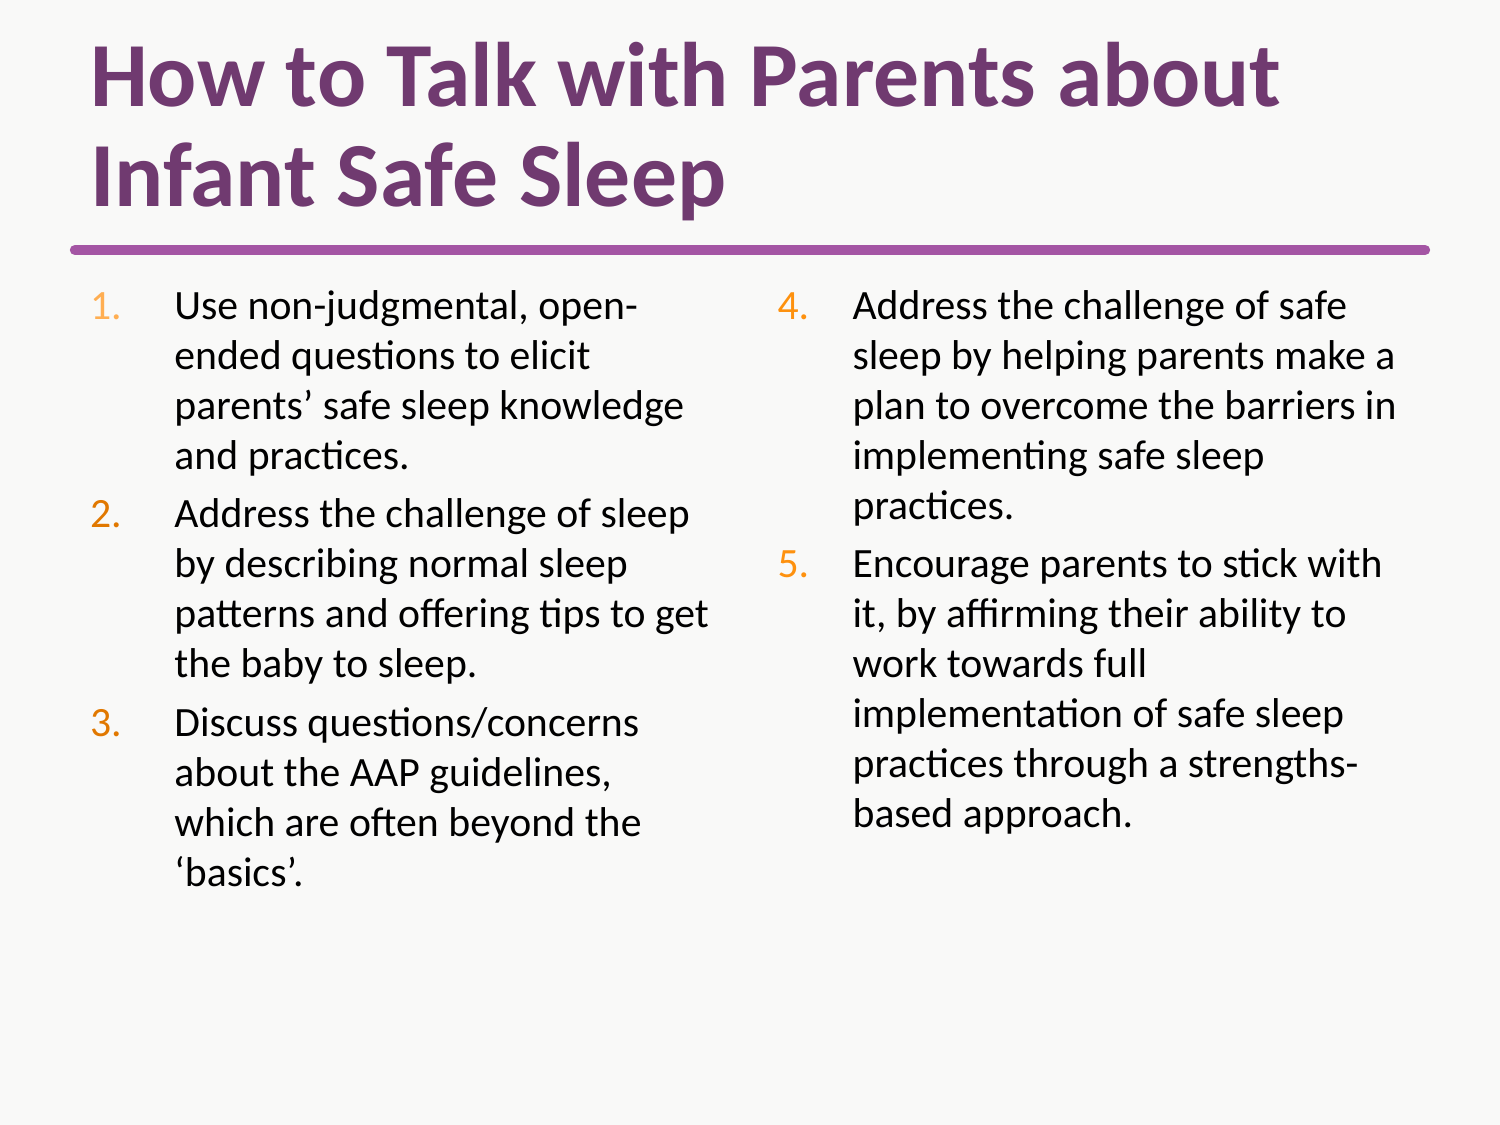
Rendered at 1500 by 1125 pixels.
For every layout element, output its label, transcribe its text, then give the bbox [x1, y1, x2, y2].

list Address the challenge of safe sleep by helping parents make a plan to overcome the barriers in implementing safe sleep practices. Encourage parents to stick with it, by affirming their ability to work towards full implementation of safe sleep practices through a strengths-based approach. [762, 270, 1425, 1013]
title How to Talk with Parents about Infant Safe Sleep [75, 45, 1425, 233]
list Use non-judgmental, open-ended questions to elicit parents’ safe sleep knowledge and practices. Address the challenge of sleep by describing normal sleep patterns and offering tips to get the baby to sleep. Discuss questions/concerns about the AAP guidelines, which are often beyond the ‘basics’. [75, 270, 738, 1013]
